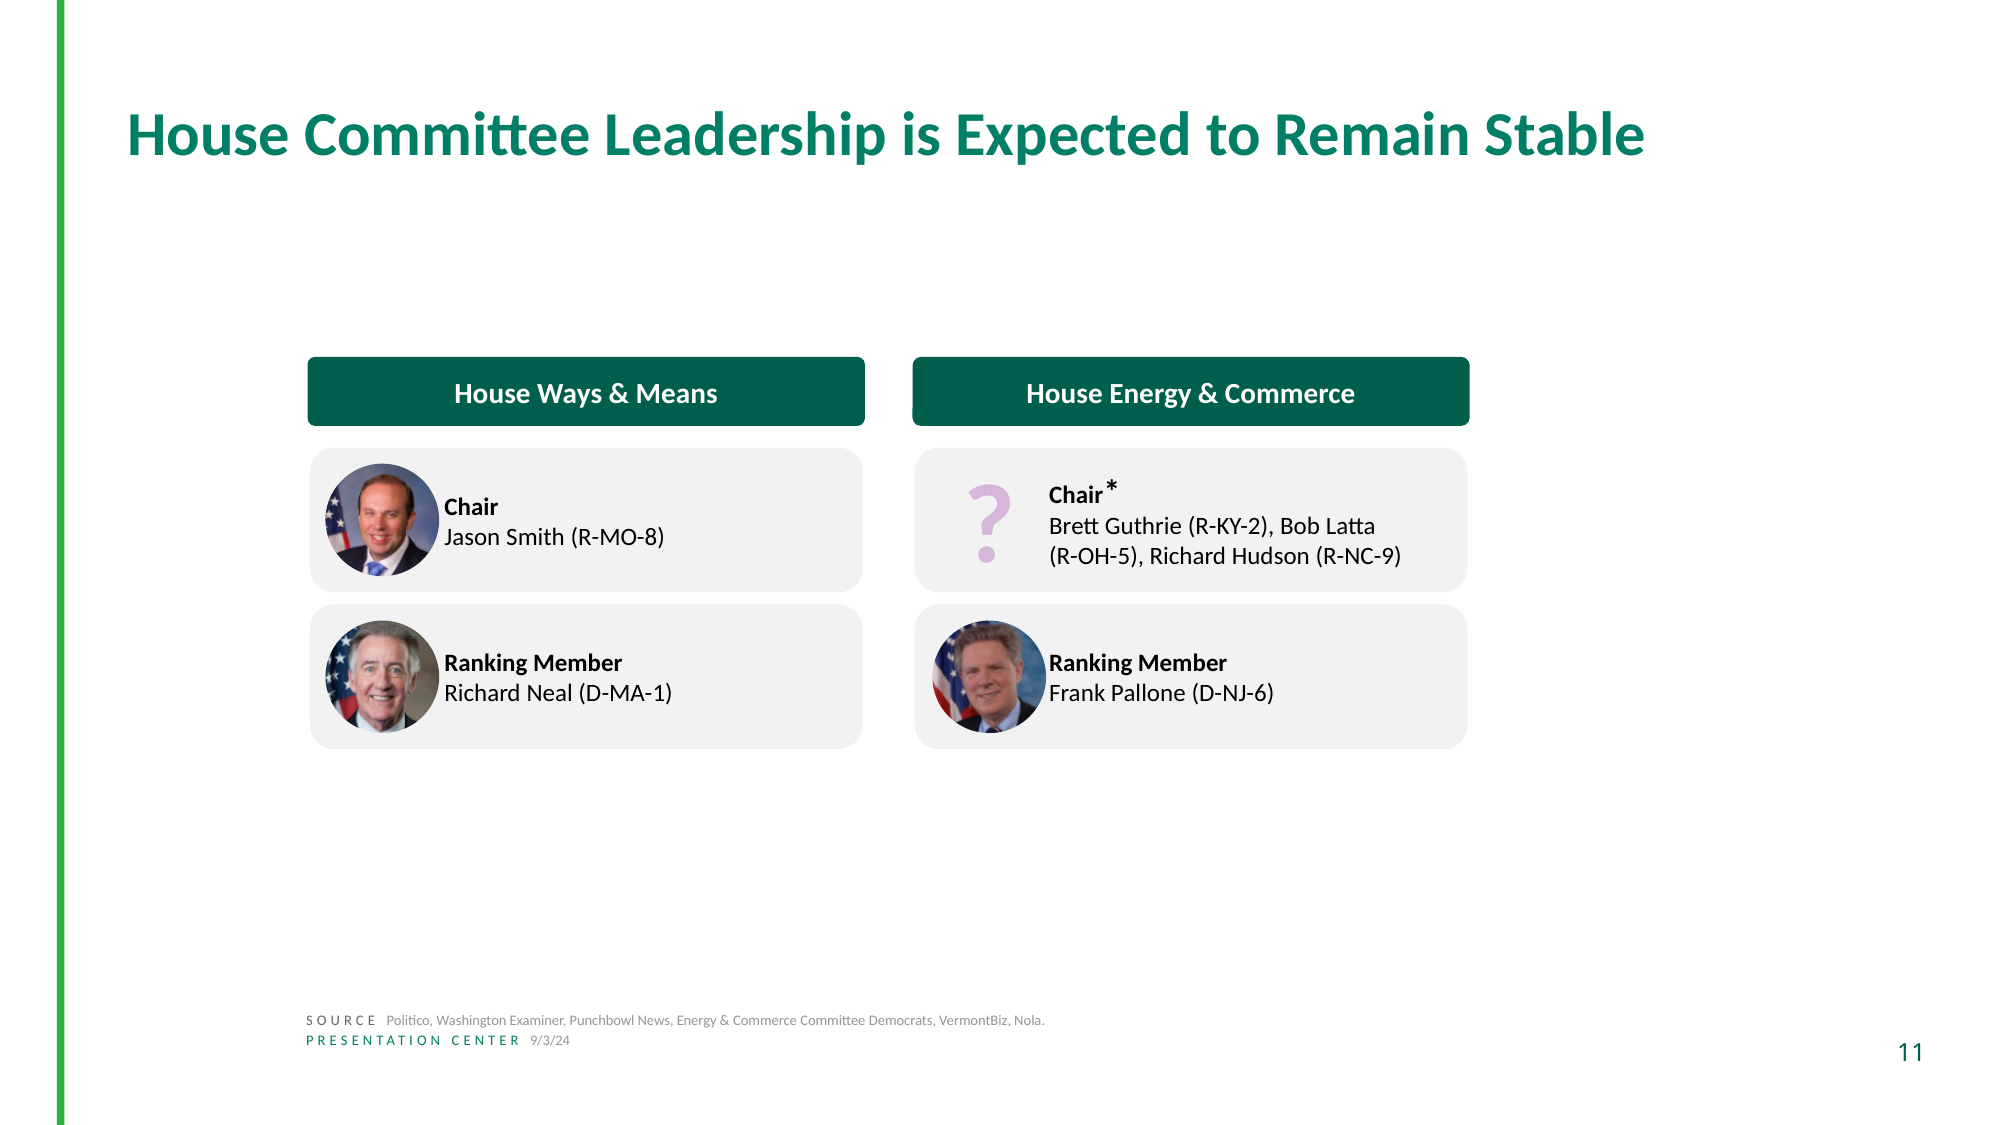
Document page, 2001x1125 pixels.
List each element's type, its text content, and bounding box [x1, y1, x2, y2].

text_box PRESENTATION CENTER 9/3/24 [291, 1023, 732, 1056]
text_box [310, 359, 1468, 750]
title House Committee Leadership is Expected to Remain Stable [112, 75, 1834, 195]
text_box SOURCE Politico, Washington Examiner, Punchbowl News, Energy & Commerce Committee Democrats, VermontBiz, Nola. [291, 1003, 1599, 1036]
